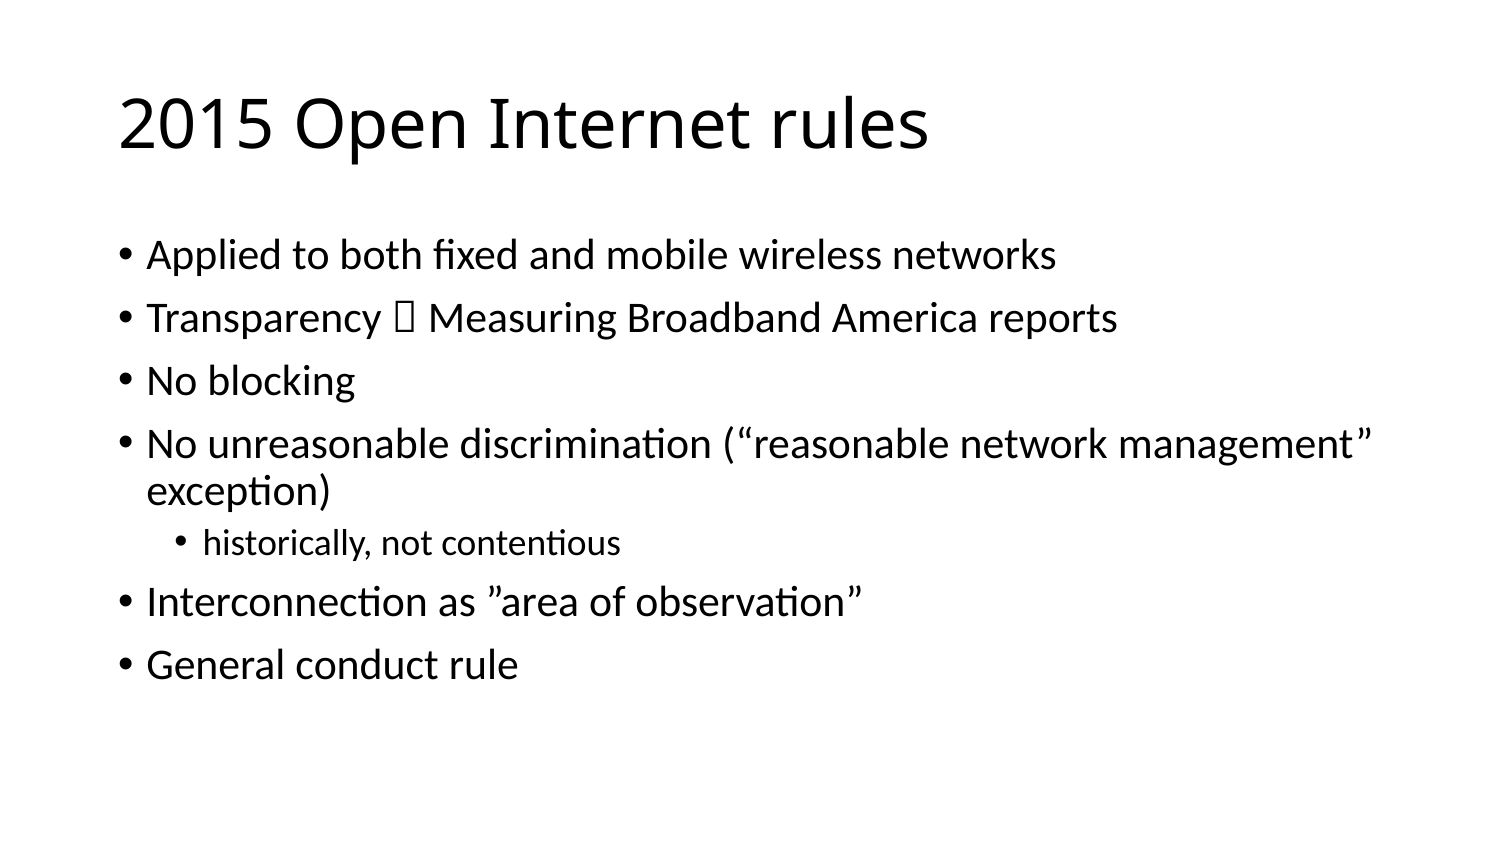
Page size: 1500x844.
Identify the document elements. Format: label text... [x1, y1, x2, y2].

title 2015 Open Internet rules [103, 44, 1397, 208]
list Applied to both fixed and mobile wireless networks Transparency  Measuring Broadband America reports No blocking No unreasonable discrimination (“reasonable network management” exception) historically, not contentious Interconnection as ”area of observation” General conduct rule [103, 224, 1397, 760]
